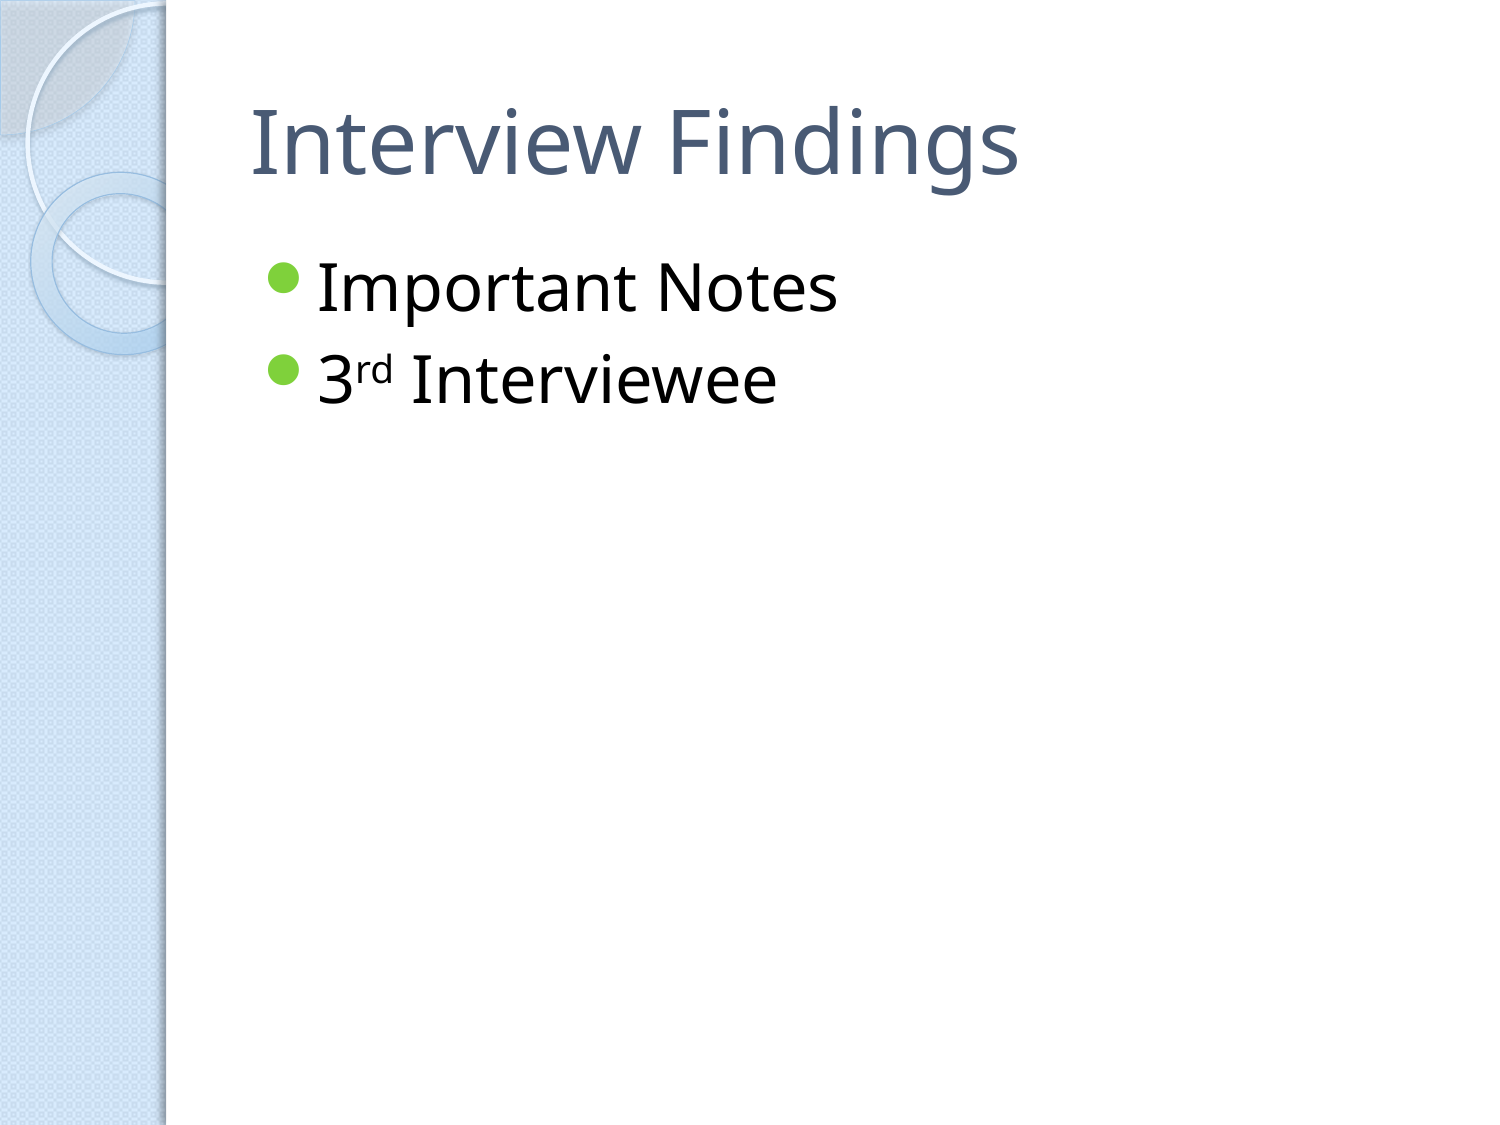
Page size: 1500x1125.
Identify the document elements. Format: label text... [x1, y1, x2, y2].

list Important Notes 3rd Interviewee [235, 237, 1466, 1025]
title Interview Findings [235, 45, 1466, 233]
